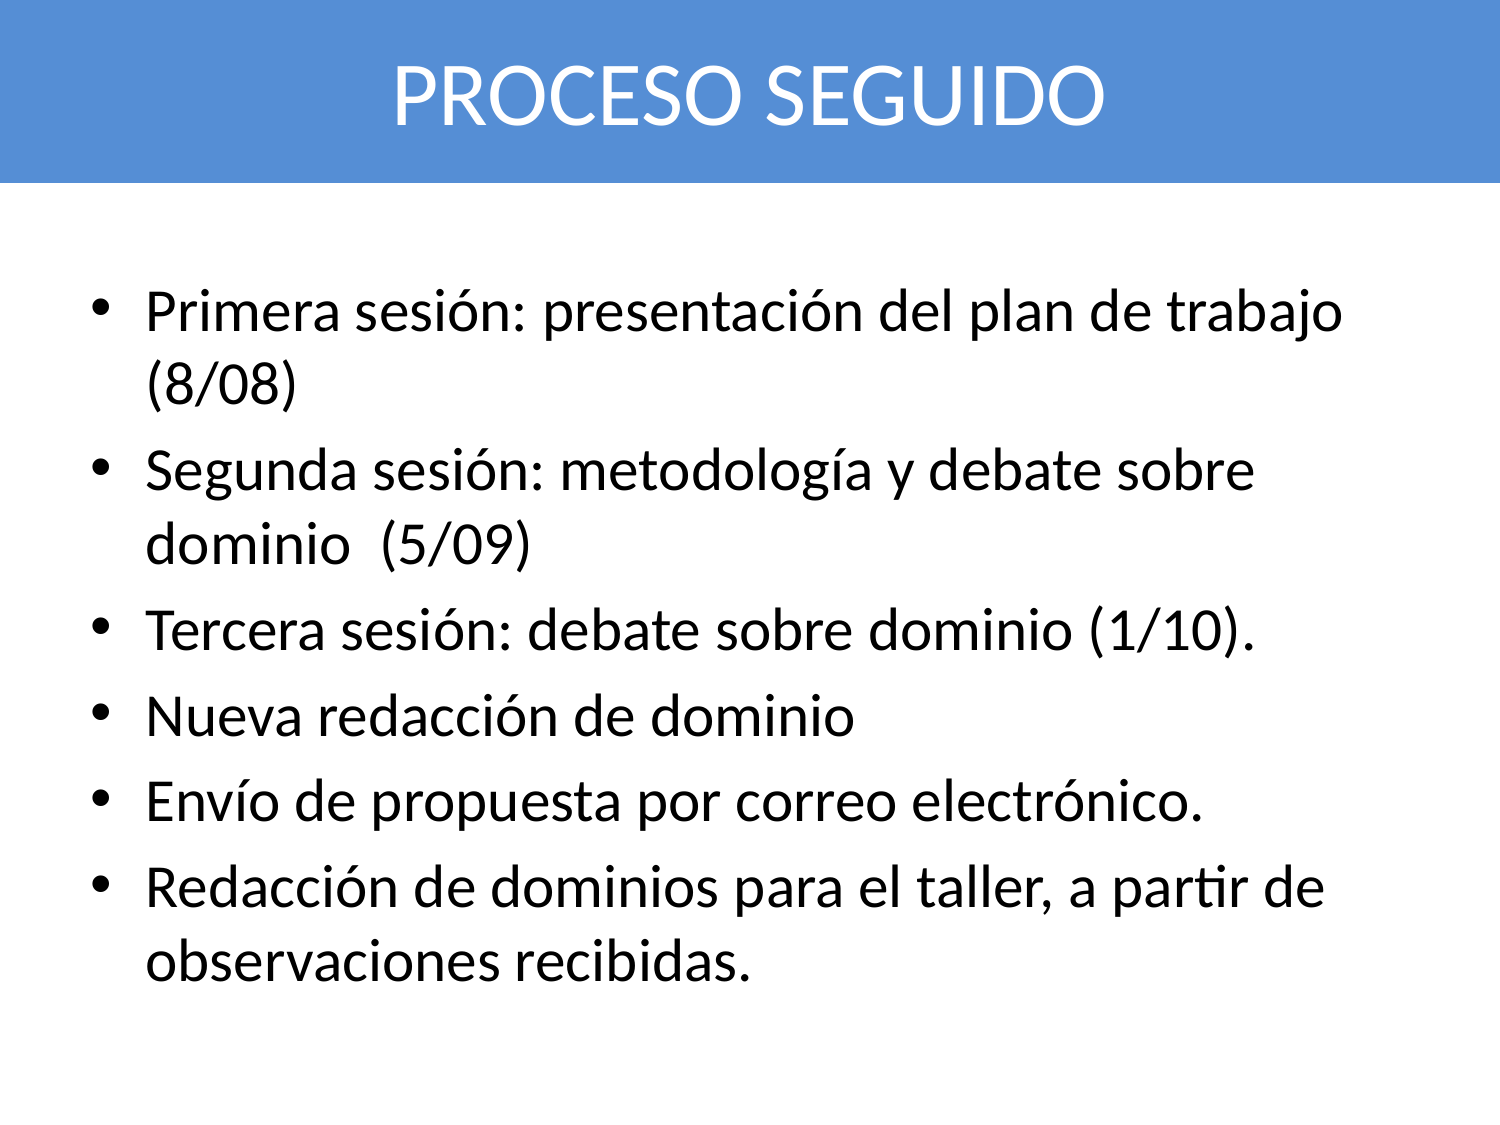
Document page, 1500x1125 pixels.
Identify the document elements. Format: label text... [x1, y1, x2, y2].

title PROCESO SEGUIDO [0, 0, 1500, 183]
list Primera sesión: presentación del plan de trabajo (8/08) Segunda sesión: metodología y debate sobre dominio (5/09) Tercera sesión: debate sobre dominio (1/10). Nueva redacción de dominio Envío de propuesta por correo electrónico. Redacción de dominios para el taller, a partir de observaciones recibidas. [75, 262, 1425, 1005]
